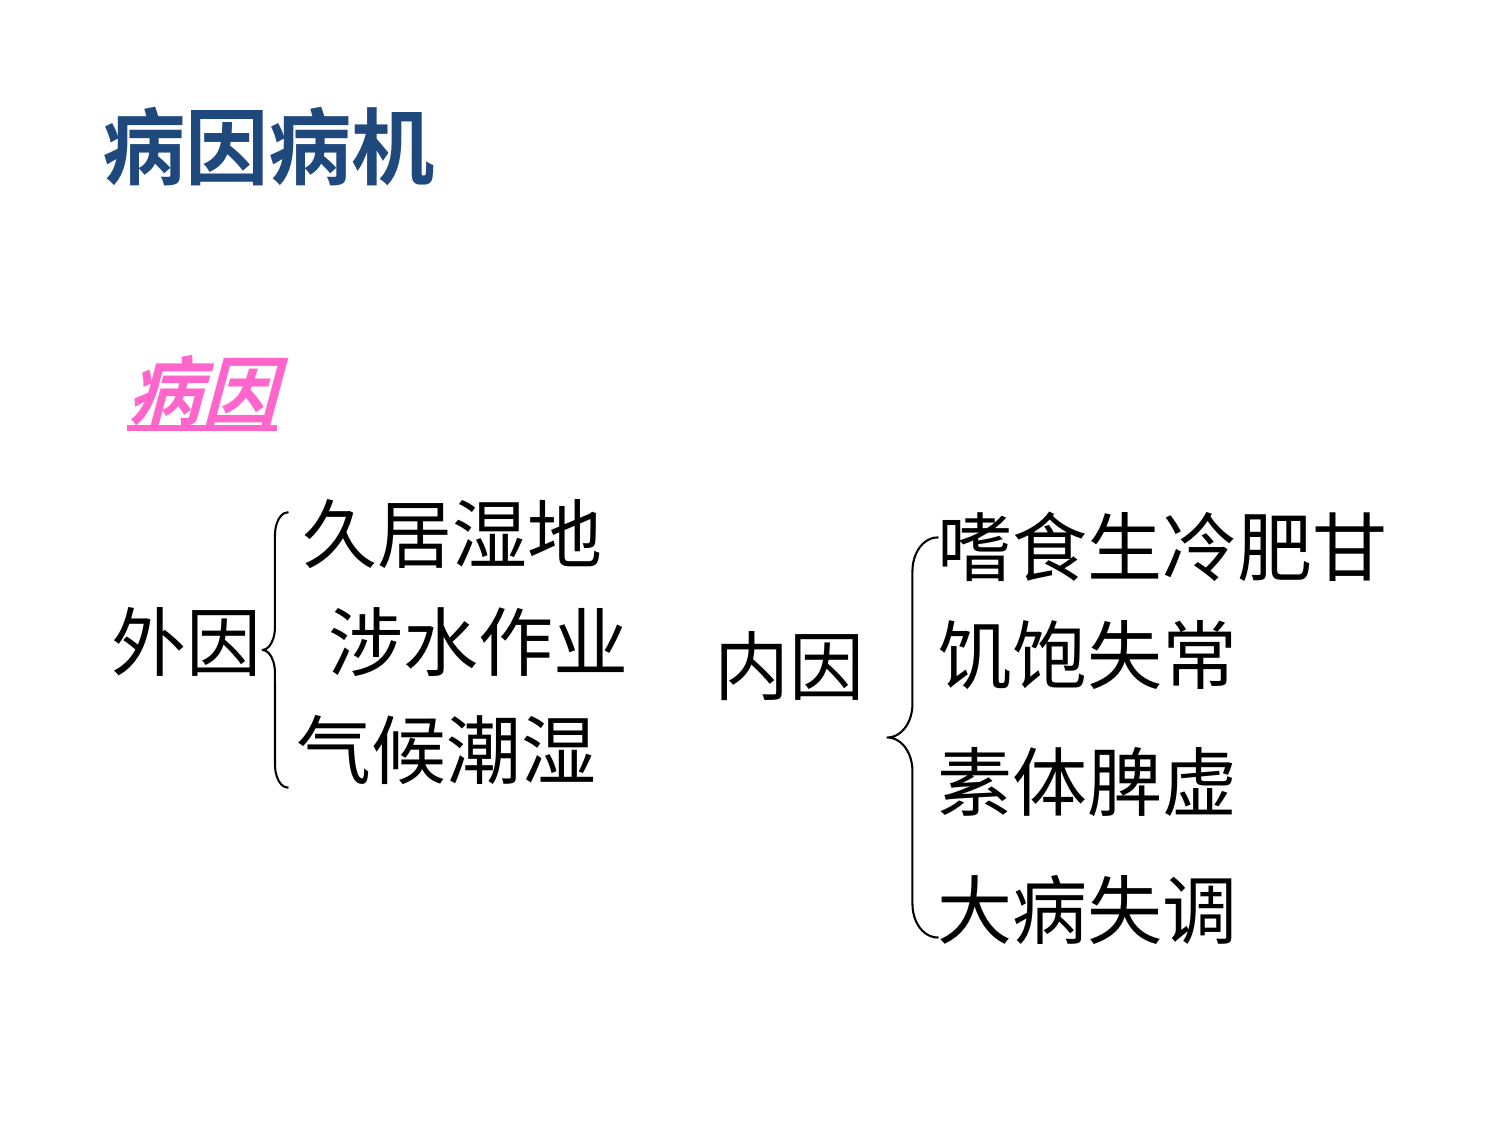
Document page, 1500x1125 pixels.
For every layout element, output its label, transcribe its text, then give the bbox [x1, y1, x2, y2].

text_box 嗜食生冷肥甘 饥饱失常 素体脾虚 大病失调 [737, 474, 1425, 961]
text_box 病因病机 [87, 87, 1250, 203]
text_box 病因 [112, 337, 425, 443]
text_box [887, 537, 938, 938]
text_box 久居湿地 外因 涉水作业 气候潮湿 [62, 462, 875, 802]
text_box 内因 [699, 612, 912, 718]
text_box [262, 512, 288, 788]
